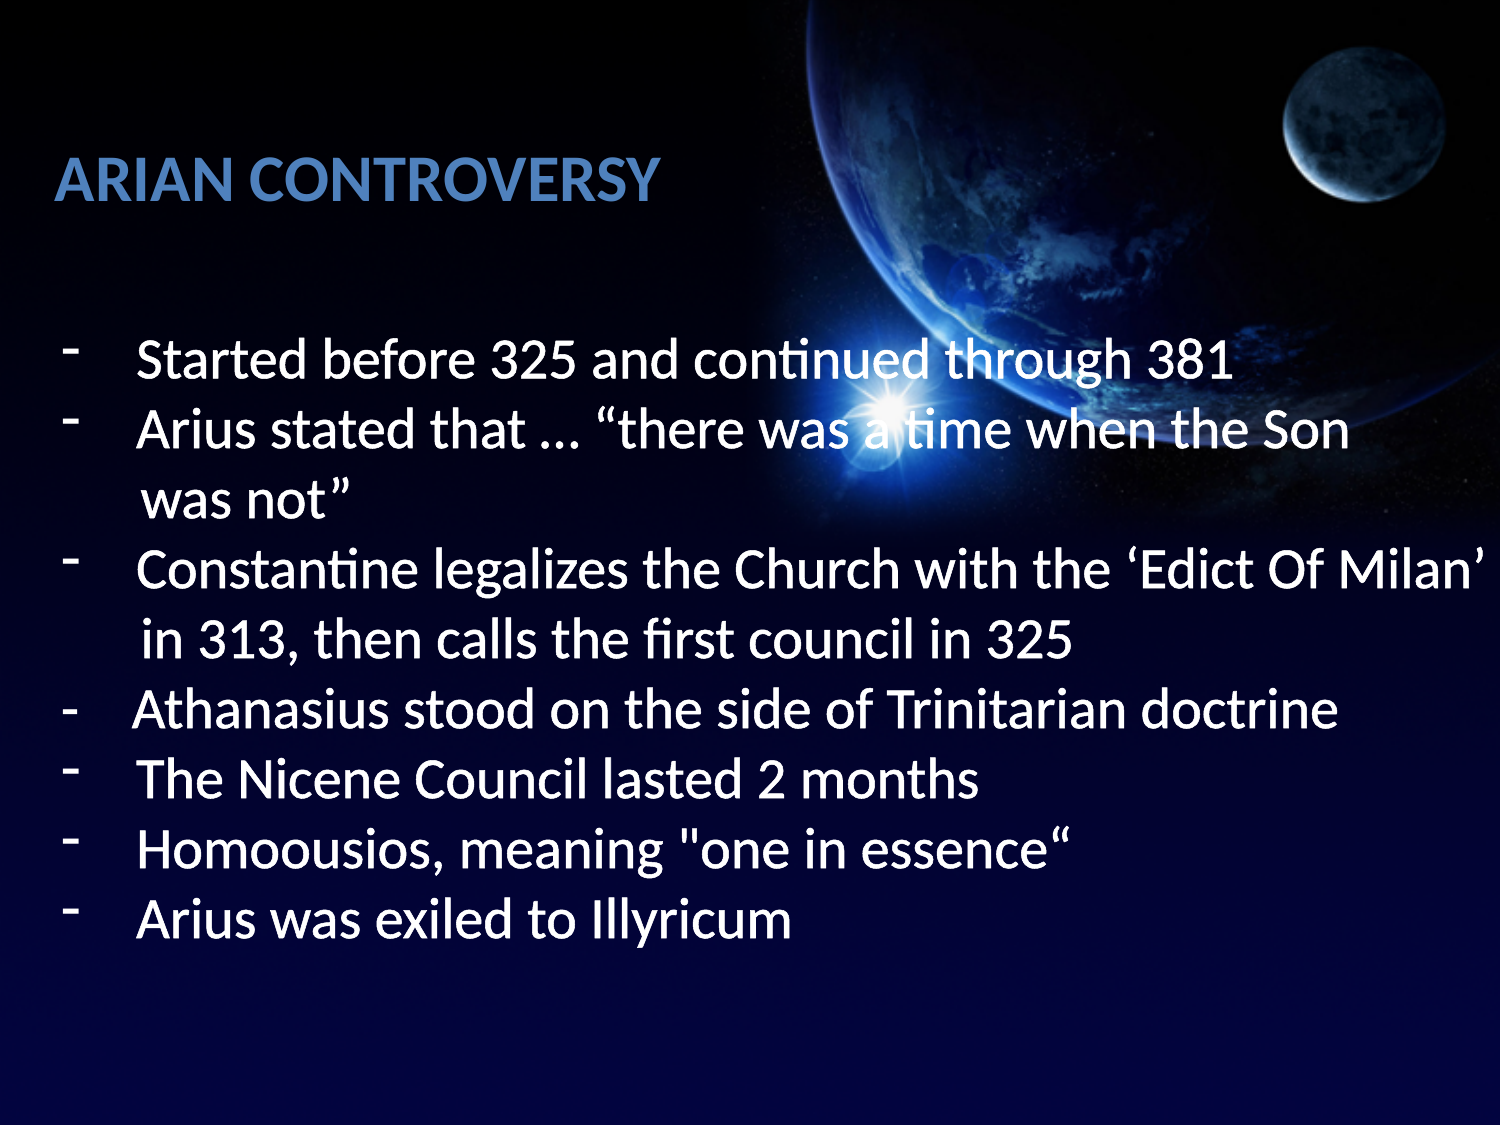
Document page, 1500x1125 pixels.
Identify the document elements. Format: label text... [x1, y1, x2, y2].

picture [0, 0, 1500, 1125]
text_box Started before 325 and continued through 381 Arius stated that … “there was a time when the Son was not” Constantine legalizes the Church with the ‘Edict Of Milan’ in 313, then calls the first council in 325 - Athanasius stood on the side of Trinitarian doctrine The Nicene Council lasted 2 months Homoousios, meaning "one in essence“ Arius was exiled to Illyricum [46, 312, 1500, 958]
text_box Arian Controversy [40, 126, 678, 222]
